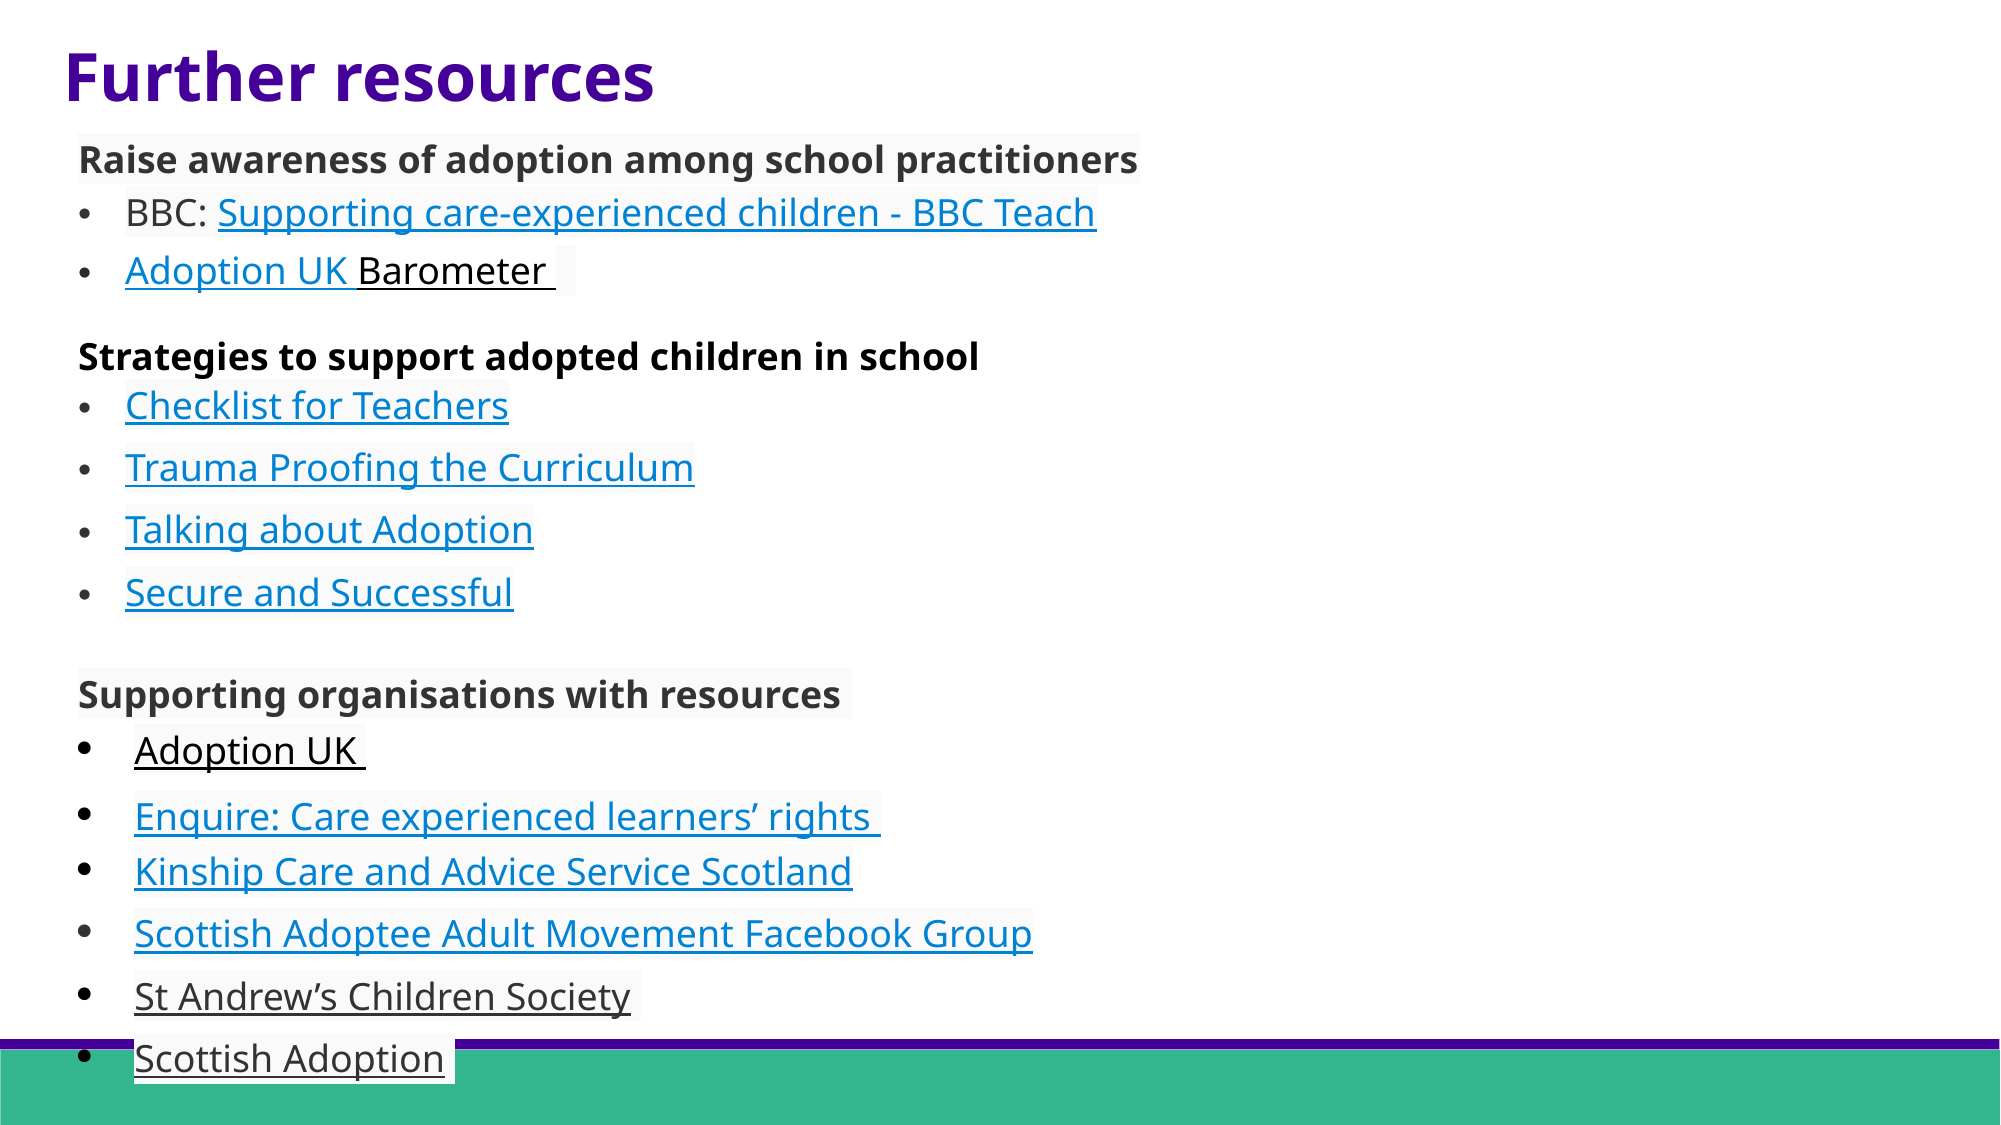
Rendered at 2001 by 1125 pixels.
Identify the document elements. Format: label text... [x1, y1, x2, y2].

title Further resources [63, 43, 1771, 121]
text_box Raise awareness of adoption among school practitioners BBC: Supporting care-experienced children - BBC Teach Adoption UK Barometer Strategies to support adopted children in school Checklist for Teachers Trauma Proofing the Curriculum Talking about Adoption Secure and Successful Supporting organisations with resources Adoption UK Enquire: Care experienced learners’ rights Kinship Care and Advice Service Scotland Scottish Adoptee Adult Movement Facebook Group St Andrew’s Children Society Scottish Adoption [63, 121, 1871, 1125]
